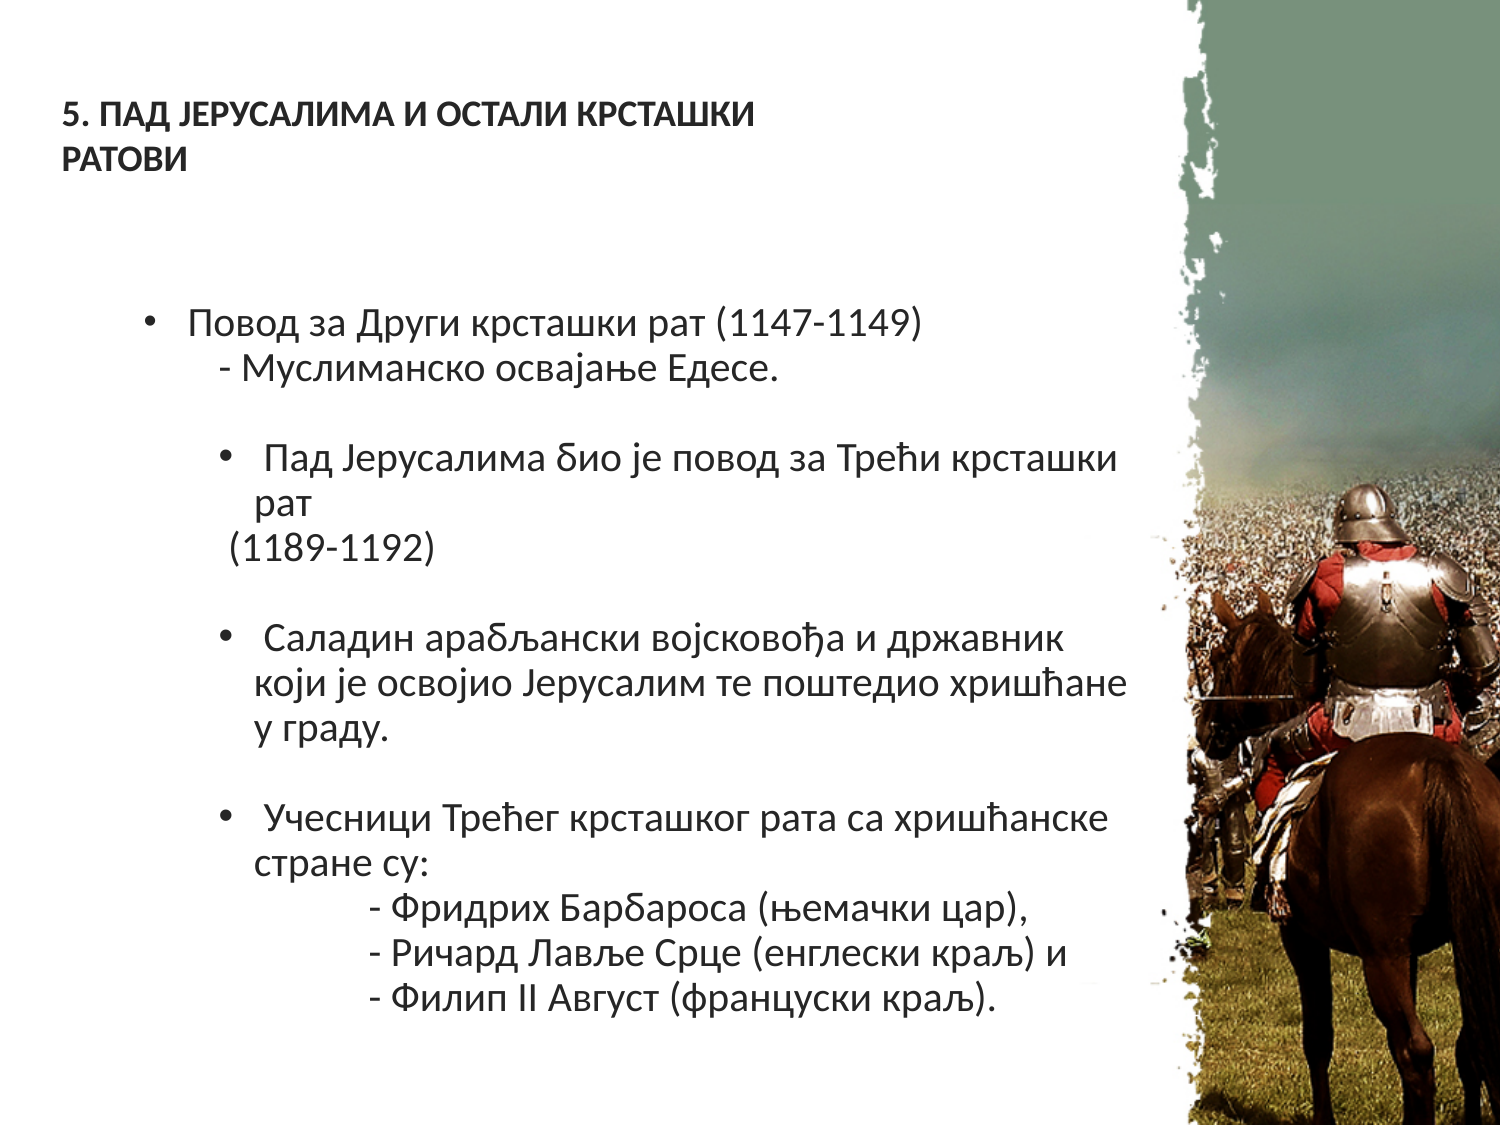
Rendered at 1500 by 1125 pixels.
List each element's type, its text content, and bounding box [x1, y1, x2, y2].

text_box Повод за Други крсташки рат (1147-1149) - Муслиманско освајање Едесе. Пад Јерусалима био је повод за Трећи крсташки рат (1189-1192) Саладин арабљански војсковођа и државник који је освојио Јерусалим те поштедио хришћане у граду. Учесници Трећег крсташког рата са хришћанске стране су: - Фридрих Барбароса (њемачки цар), - Ричард Лавље Срце (енглески краљ) и - Филип II Август (француски краљ). [128, 292, 1149, 1028]
picture [0, 0, 1500, 1125]
text_box 5. ПАД ЈЕРУСАЛИМА И ОСТАЛИ КРСТАШКИ РАТОВИ [46, 81, 797, 187]
